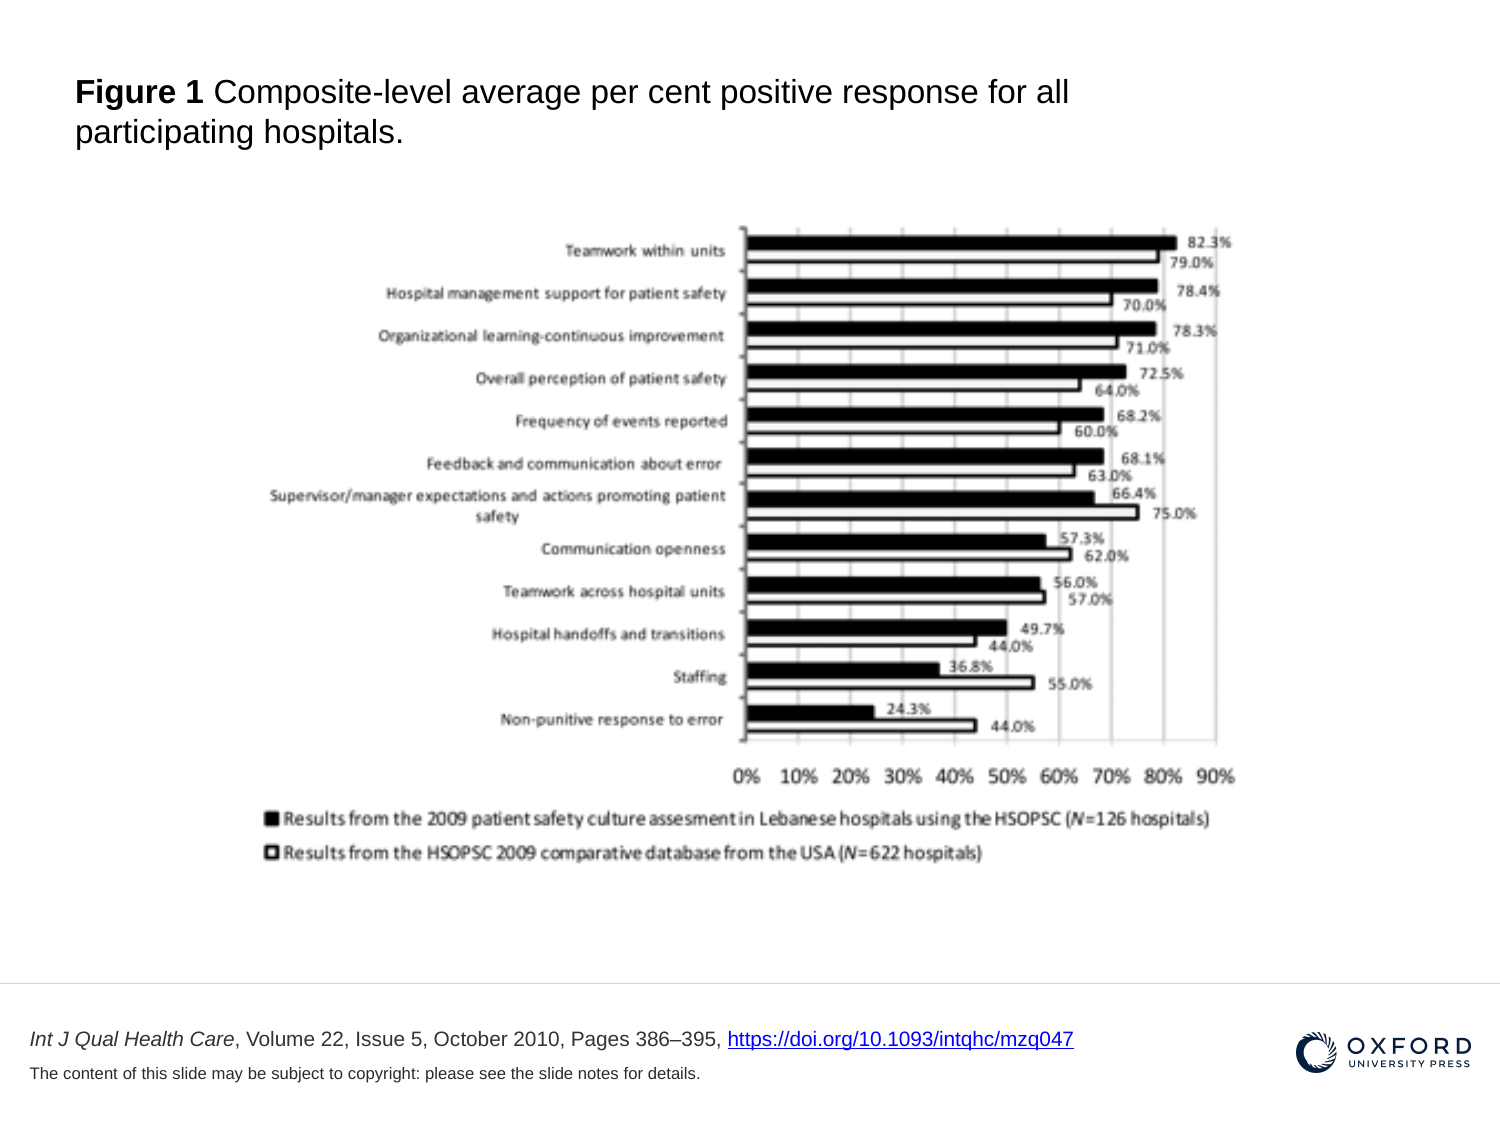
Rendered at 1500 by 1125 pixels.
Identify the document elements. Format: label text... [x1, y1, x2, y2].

picture [262, 224, 1238, 866]
picture [1296, 1032, 1471, 1073]
footer Int J Qual Health Care, Volume 22, Issue 5, October 2010, Pages 386–395, https://doi.org/10.1093/intqhc/mzq047 The content of this slide may be subject to copyright: please see the slide notes for details. [0, 983, 1260, 1125]
title Figure 1 Composite-level average per cent positive response for all participating hospitals. [75, 69, 1078, 171]
